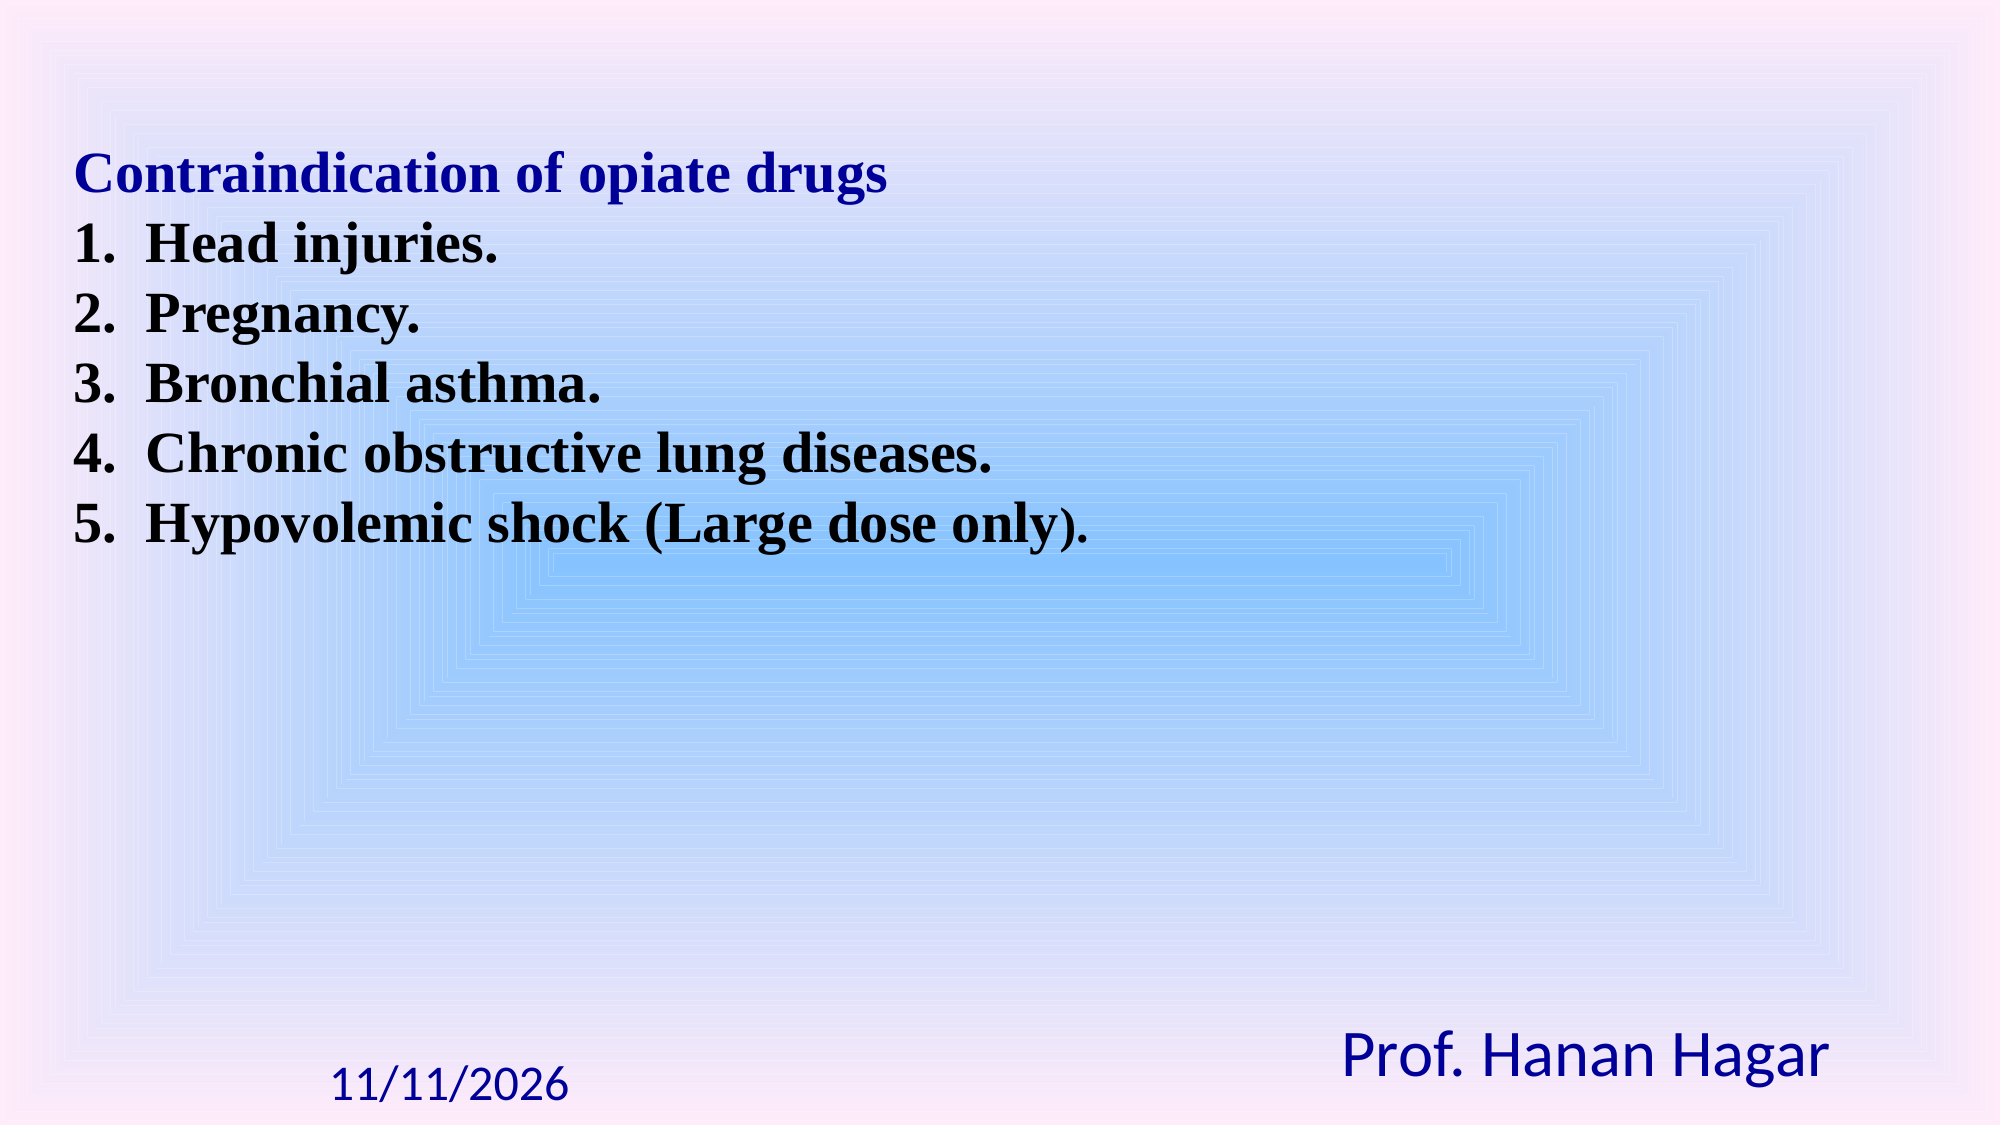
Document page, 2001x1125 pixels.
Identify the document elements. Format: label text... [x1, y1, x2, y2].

text_box Contraindication of opiate drugs 1. Head injuries. 2. Pregnancy. 3. Bronchial asthma. 4. Chronic obstructive lung diseases. 5. Hypovolemic shock (Large dose only). [58, 127, 1879, 657]
text_box Prof. Hanan Hagar [1248, 1020, 1924, 1080]
text_box 10/19/2020 [313, 1049, 764, 1110]
